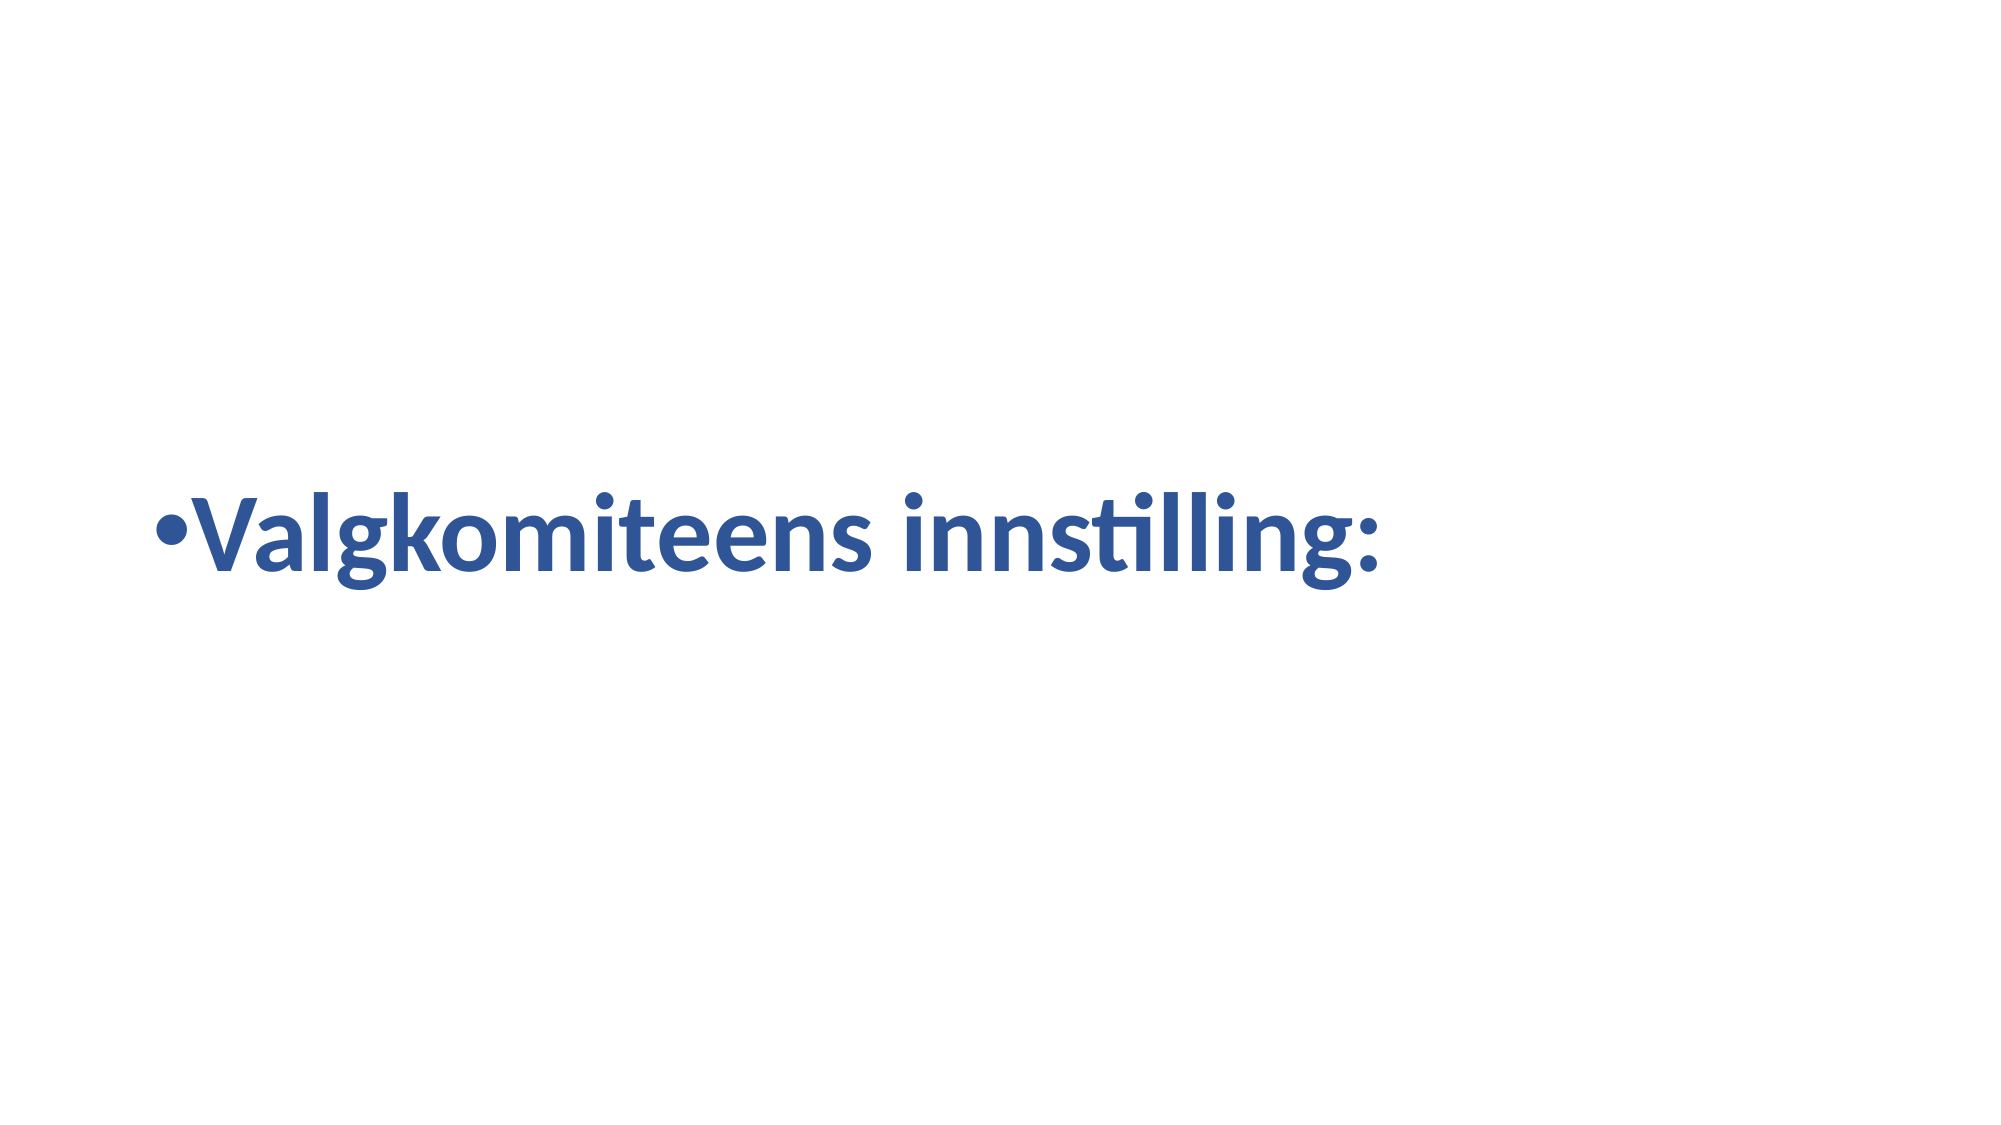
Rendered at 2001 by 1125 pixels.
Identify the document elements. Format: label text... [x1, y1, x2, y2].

list Valgkomiteens innstilling: [137, 467, 1863, 1014]
